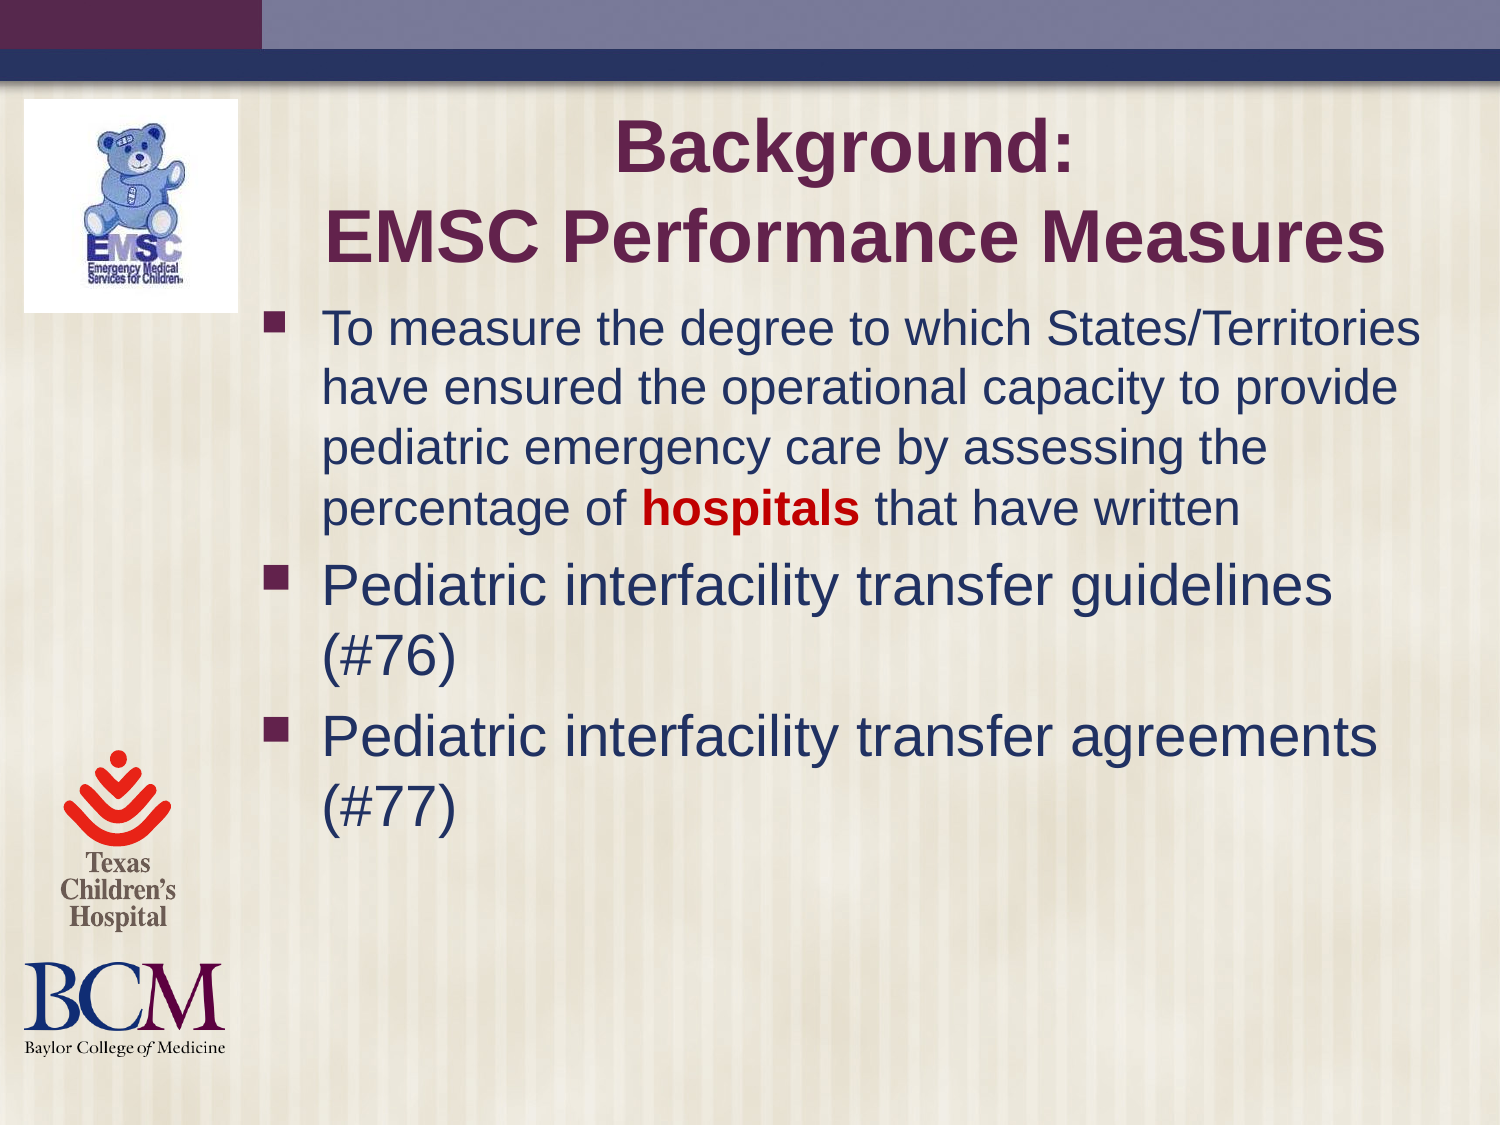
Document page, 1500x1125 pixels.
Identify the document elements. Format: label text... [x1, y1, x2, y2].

picture [0, 0, 1500, 1125]
list To measure the degree to which States/Territories have ensured the operational capacity to provide pediatric emergency care by assessing the percentage of hospitals that have written Pediatric interfacility transfer guidelines (#76) Pediatric interfacility transfer agreements (#77) [249, 287, 1463, 1088]
title Background: EMSC Performance Measures [249, 112, 1463, 263]
